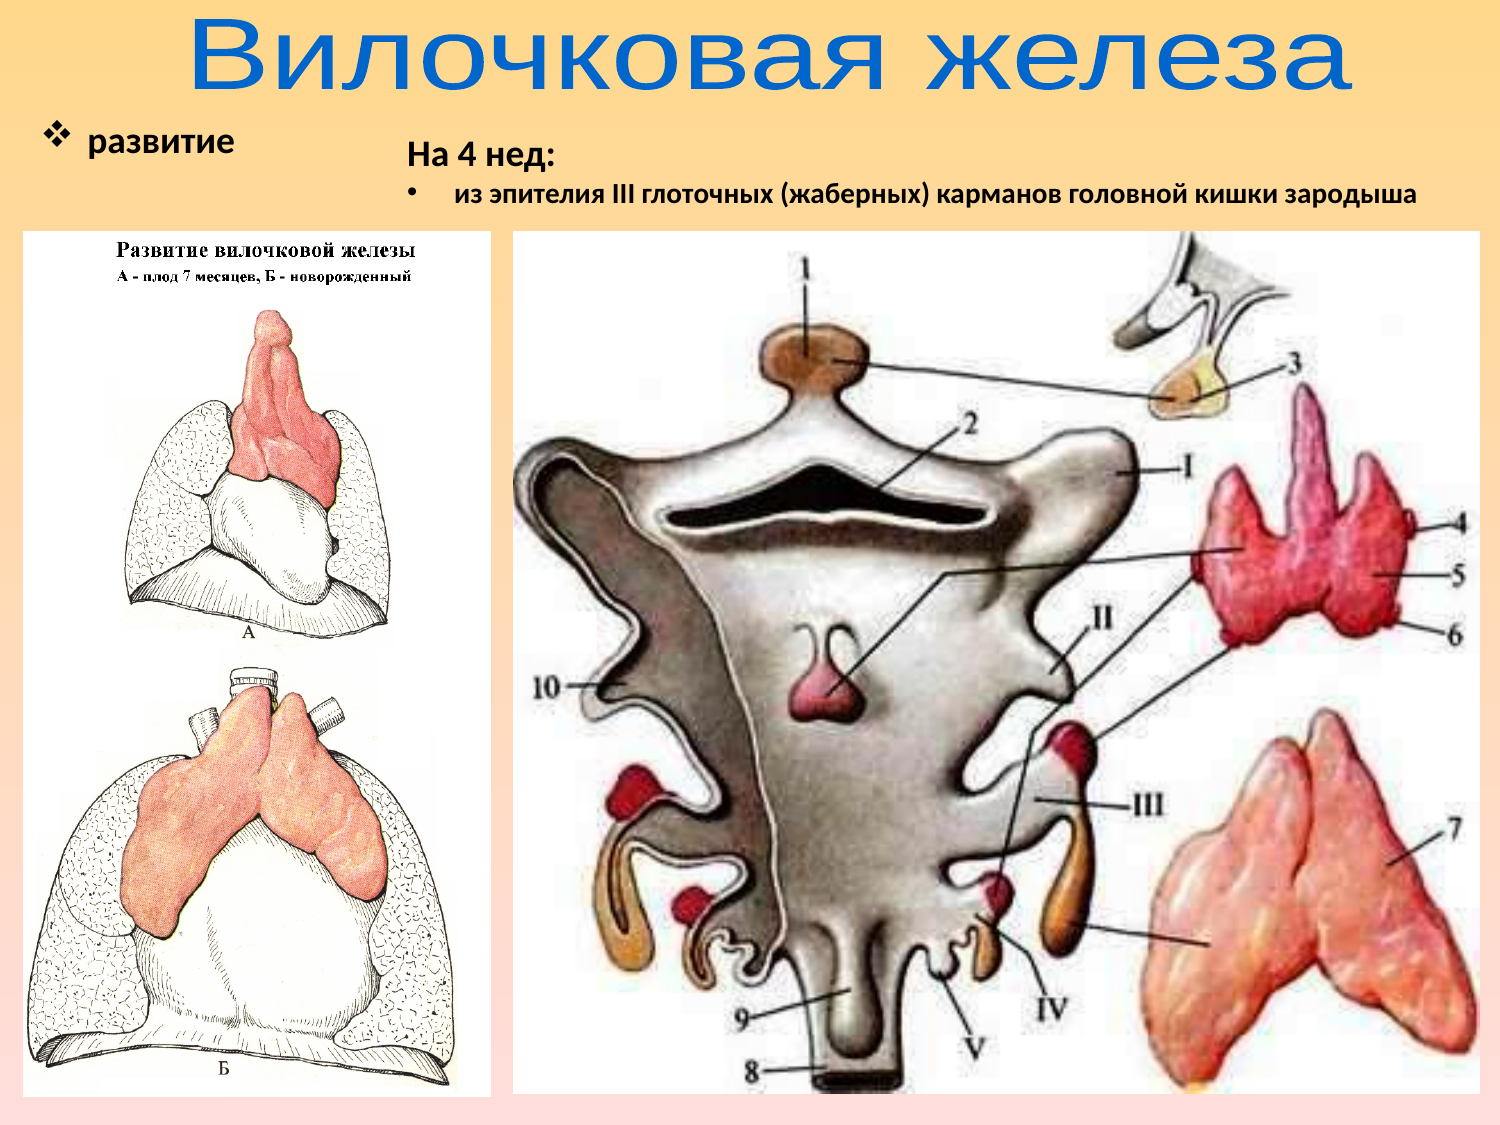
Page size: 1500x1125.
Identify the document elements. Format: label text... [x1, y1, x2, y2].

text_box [23, 231, 491, 1097]
text_box На 4 нед: из эпителия III глоточных (жаберных) карманов головной кишки зародыша [392, 121, 1480, 217]
picture [513, 231, 1480, 1095]
text_box развитие [25, 108, 392, 169]
